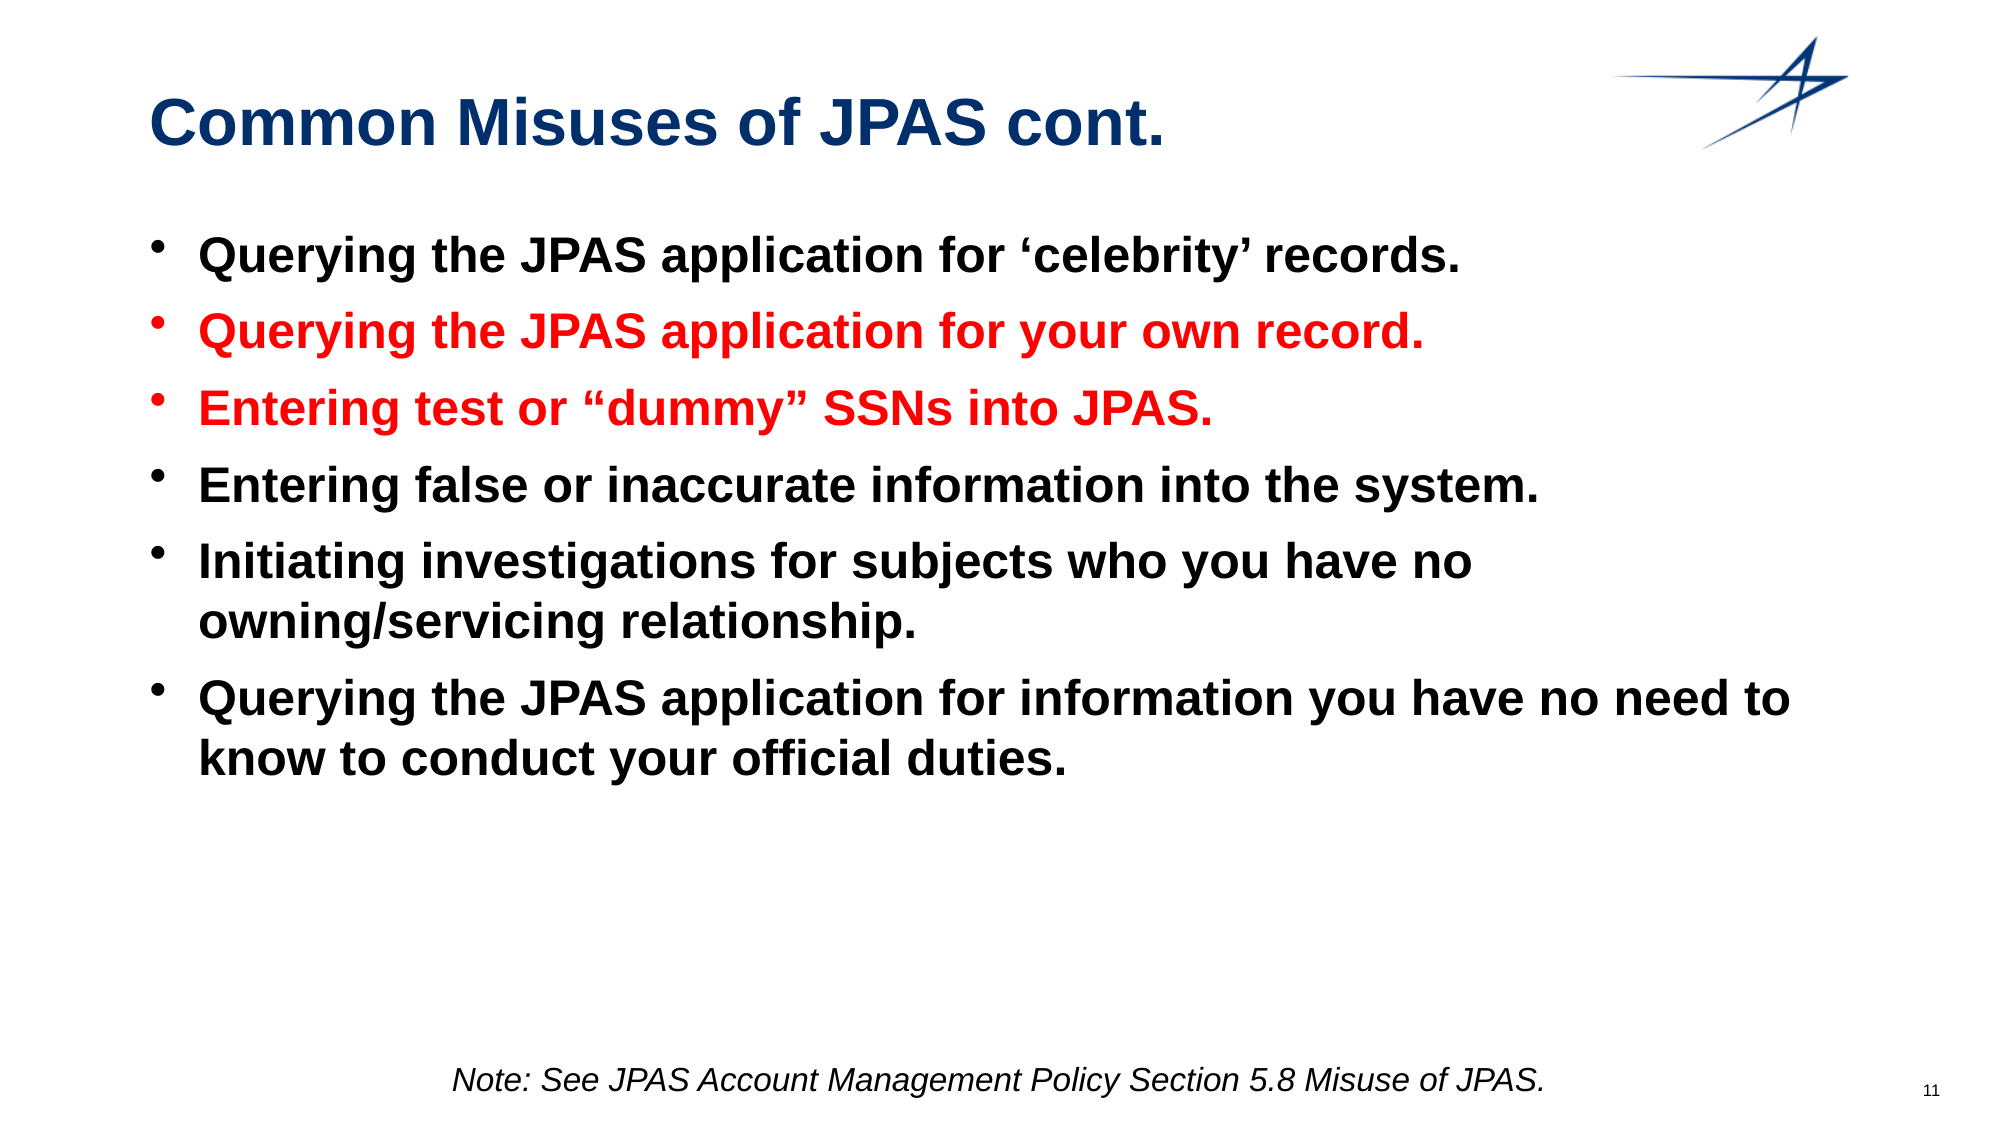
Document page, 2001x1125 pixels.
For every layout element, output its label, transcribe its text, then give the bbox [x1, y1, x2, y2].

title Common Misuses of JPAS cont. [148, 74, 1602, 163]
text_box Note: See JPAS Account Management Policy Section 5.8 Misuse of JPAS. [437, 1050, 1563, 1106]
list Querying the JPAS application for ‘celebrity’ records. Querying the JPAS application for your own record. Entering test or “dummy” SSNs into JPAS. Entering false or inaccurate information into the system. Initiating investigations for subjects who you have no owning/servicing relationship. Querying the JPAS application for information you have no need to know to conduct your official duties. [148, 221, 1849, 792]
